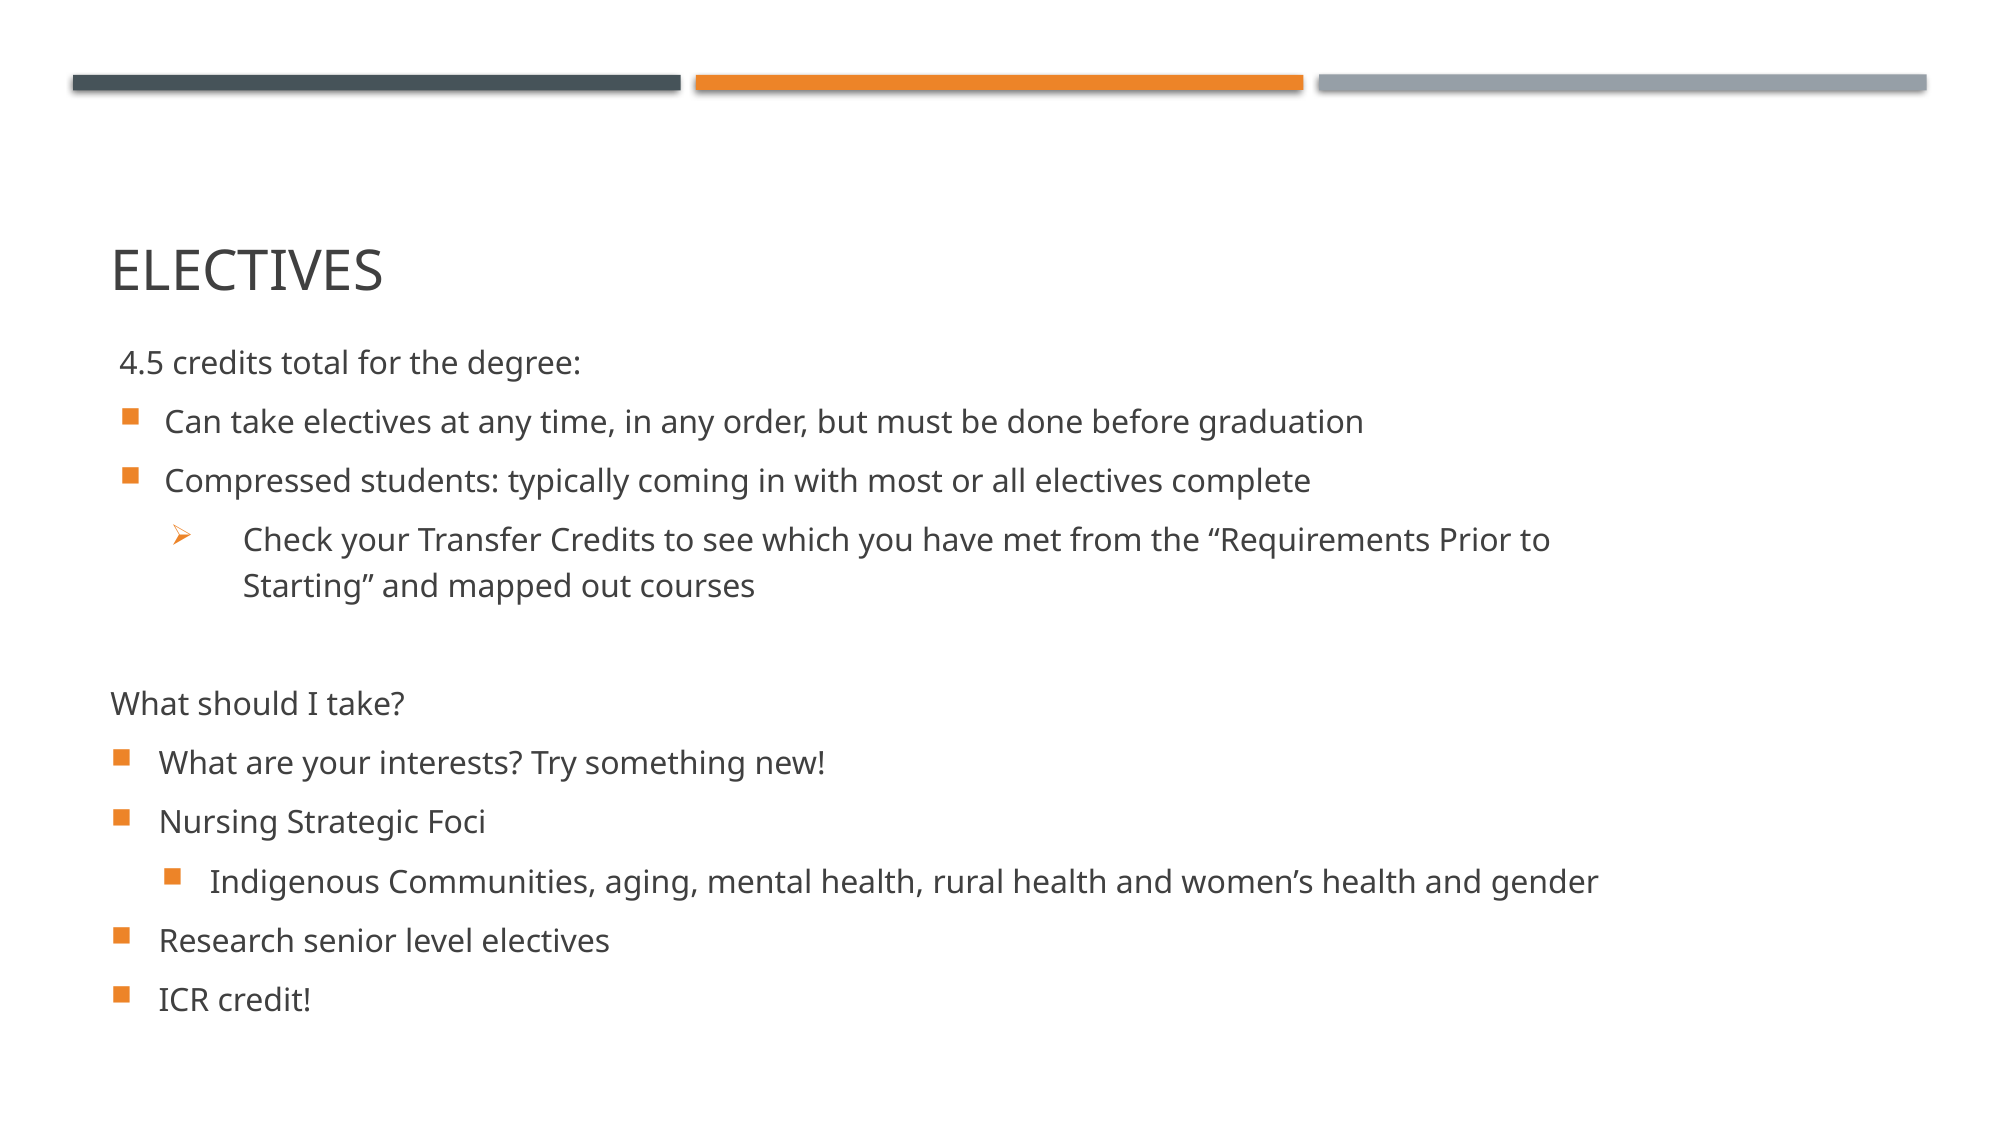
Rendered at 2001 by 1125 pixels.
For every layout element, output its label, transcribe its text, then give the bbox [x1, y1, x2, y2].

list 4.5 credits total for the degree: Can take electives at any time, in any order, but must be done before graduation Compressed students: typically coming in with most or all electives complete Check your Transfer Credits to see which you have met from the “Requirements Prior to Starting” and mapped out courses What should I take? What are your interests? Try something new! Nursing Strategic Foci Indigenous Communities, aging, mental health, rural health and women’s health and gender Research senior level electives ICR credit! [95, 327, 1679, 1044]
title ELECTIVES [95, 115, 1905, 311]
